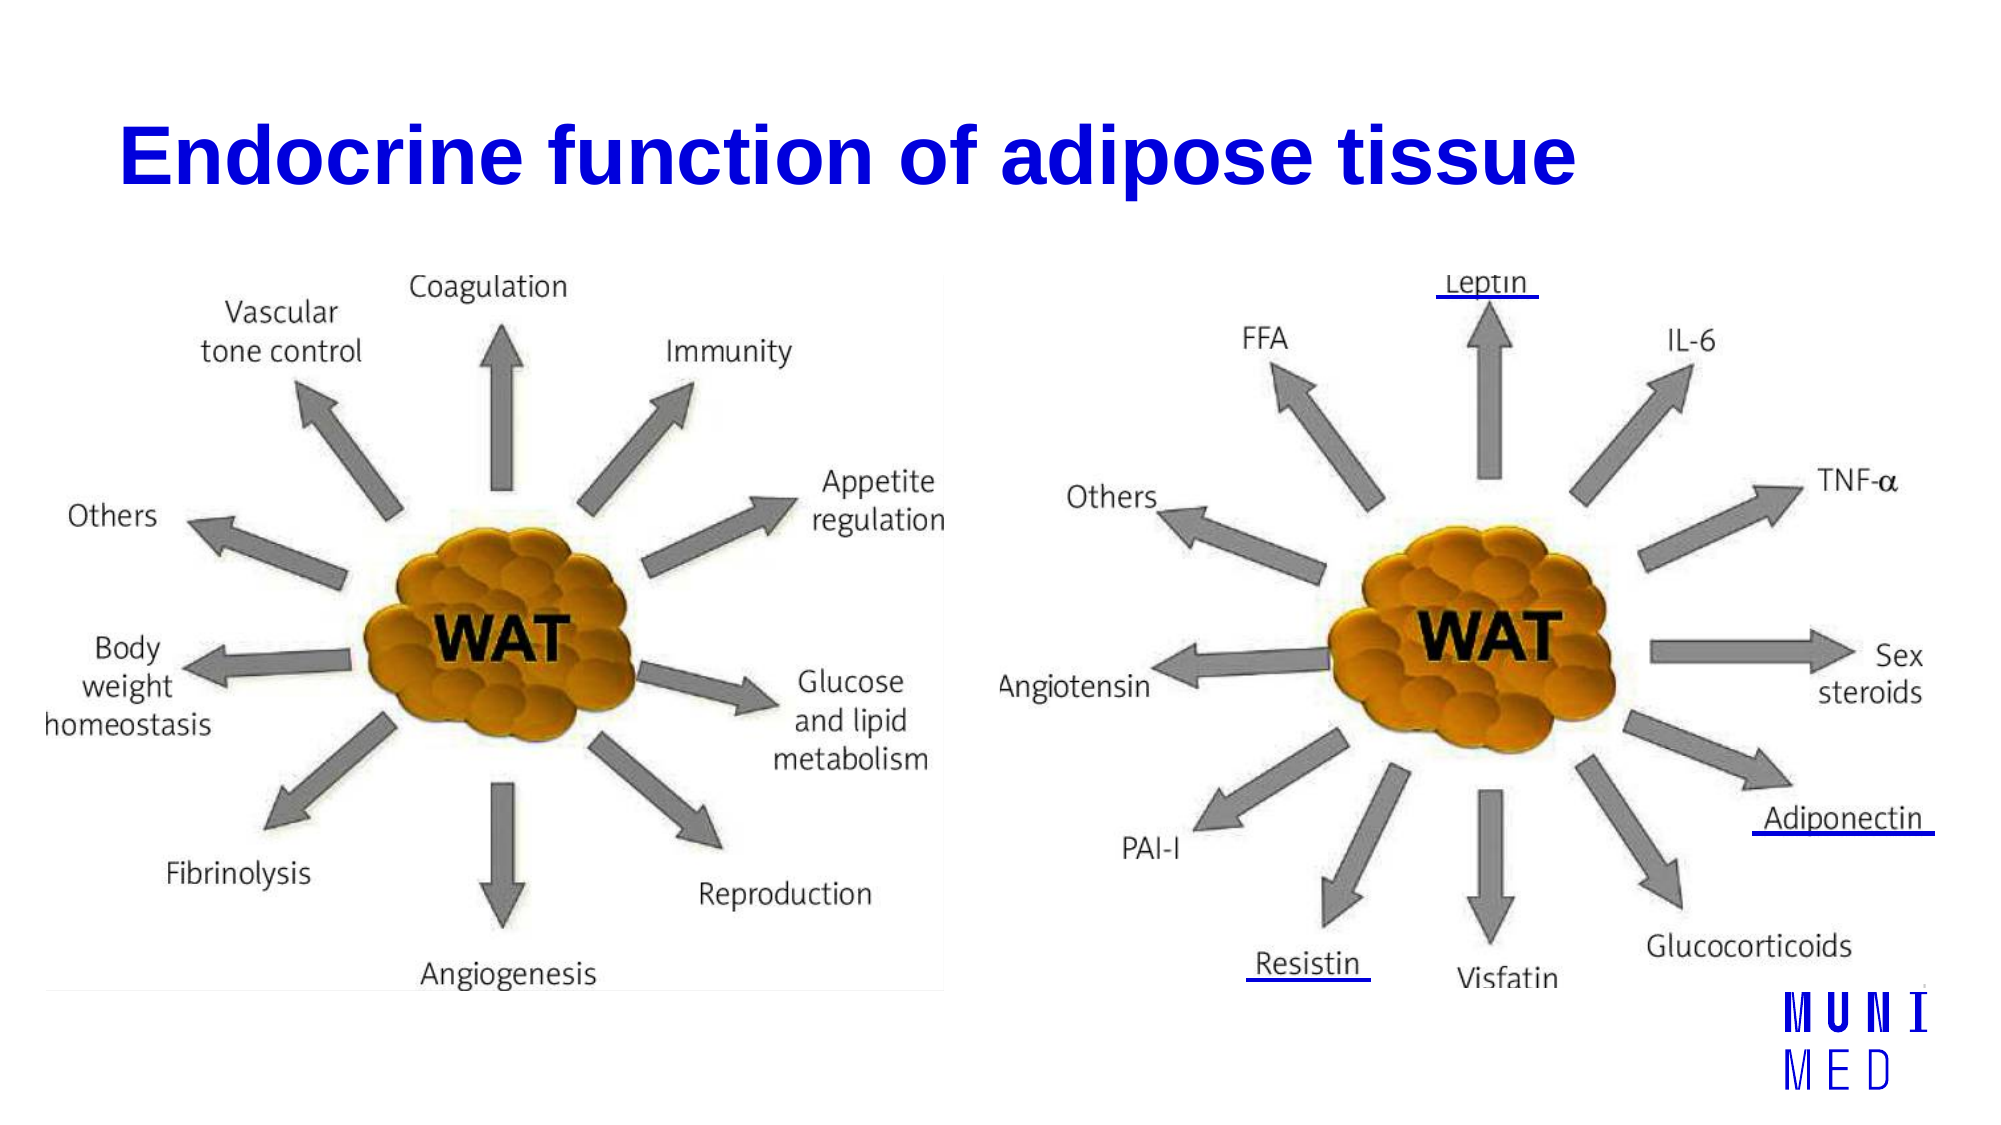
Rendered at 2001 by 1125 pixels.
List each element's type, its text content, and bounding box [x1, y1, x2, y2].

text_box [1246, 296, 1935, 981]
title Endocrine function of adipose tissue [118, 118, 1883, 193]
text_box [37, 248, 964, 1116]
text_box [999, 217, 1932, 989]
